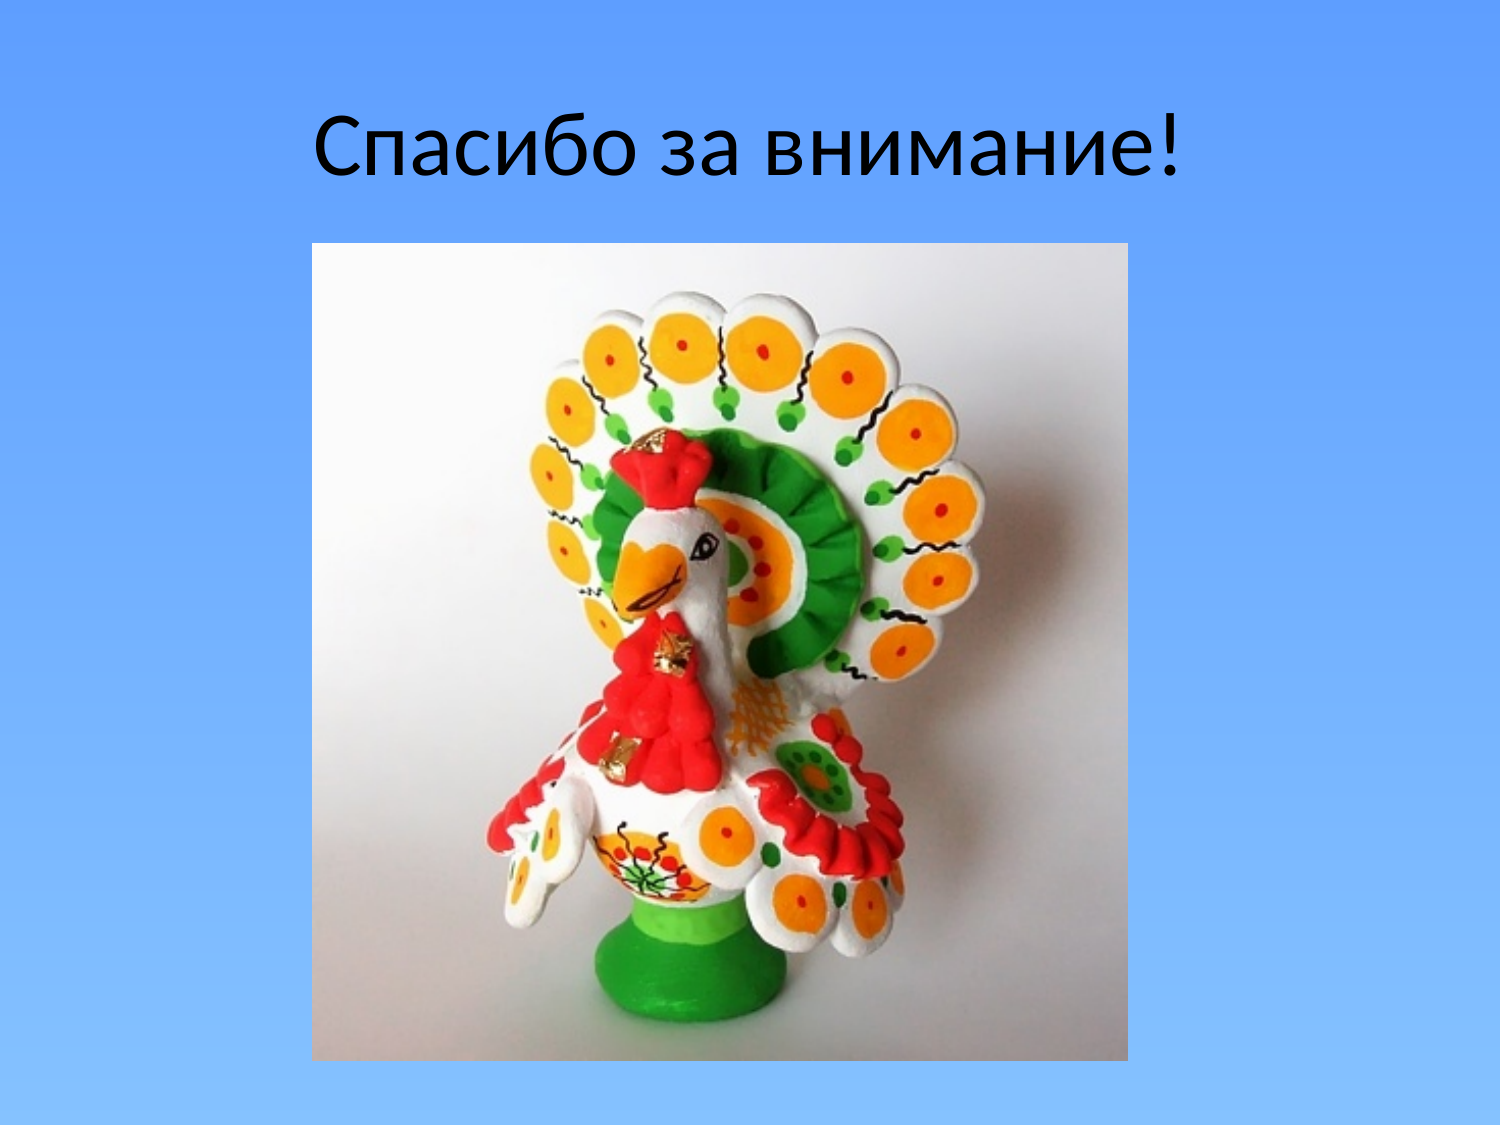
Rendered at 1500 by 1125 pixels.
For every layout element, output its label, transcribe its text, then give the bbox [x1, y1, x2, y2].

title Спасибо за внимание! [75, 45, 1425, 233]
picture [312, 243, 1129, 1061]
